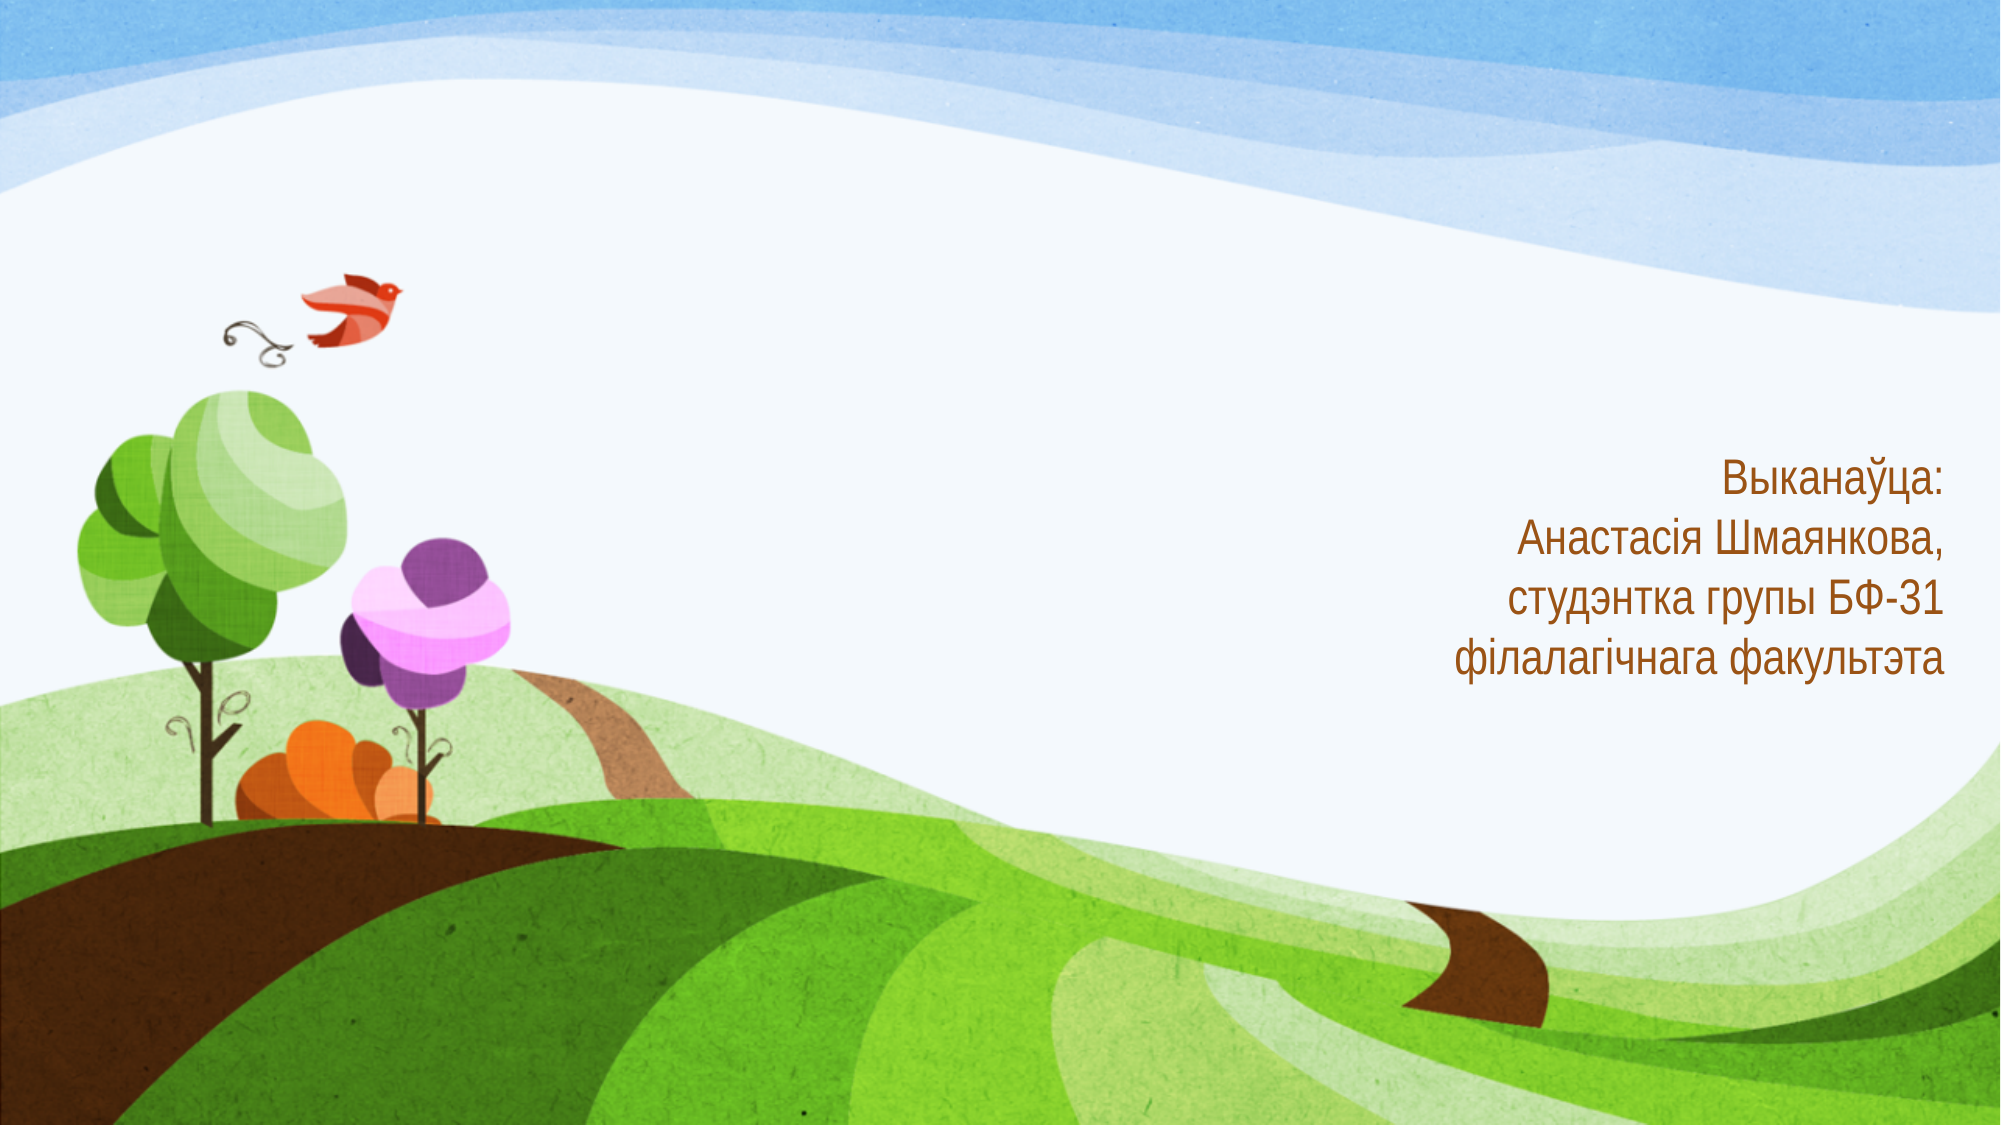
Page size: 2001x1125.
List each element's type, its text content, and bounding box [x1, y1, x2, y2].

text_box Выканаўца: Анастасія Шмаянкова, студэнтка групы БФ-31 філалагічнага факультэта [1286, 437, 1960, 692]
picture [0, 0, 2001, 1125]
